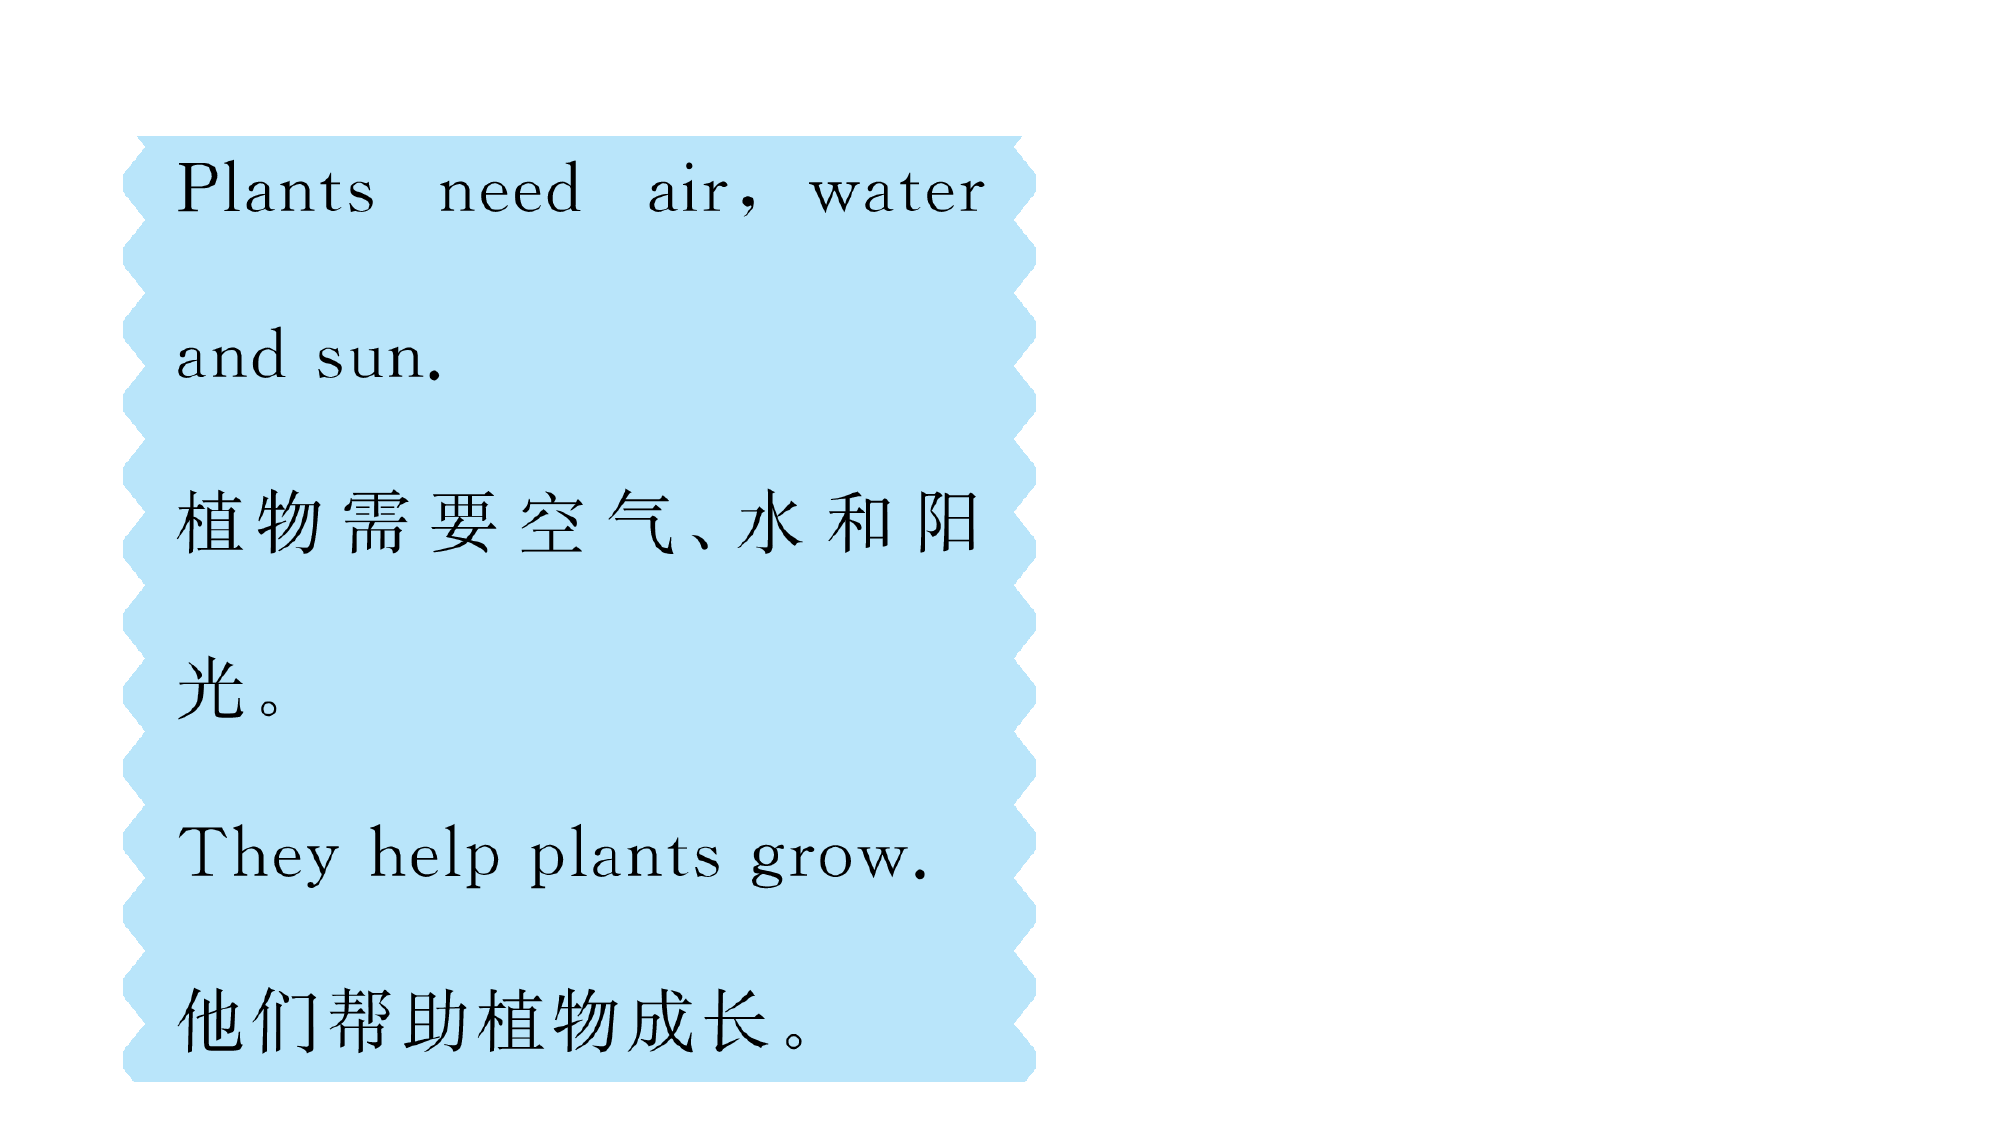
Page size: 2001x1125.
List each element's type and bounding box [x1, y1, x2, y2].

picture [118, 136, 1065, 1082]
